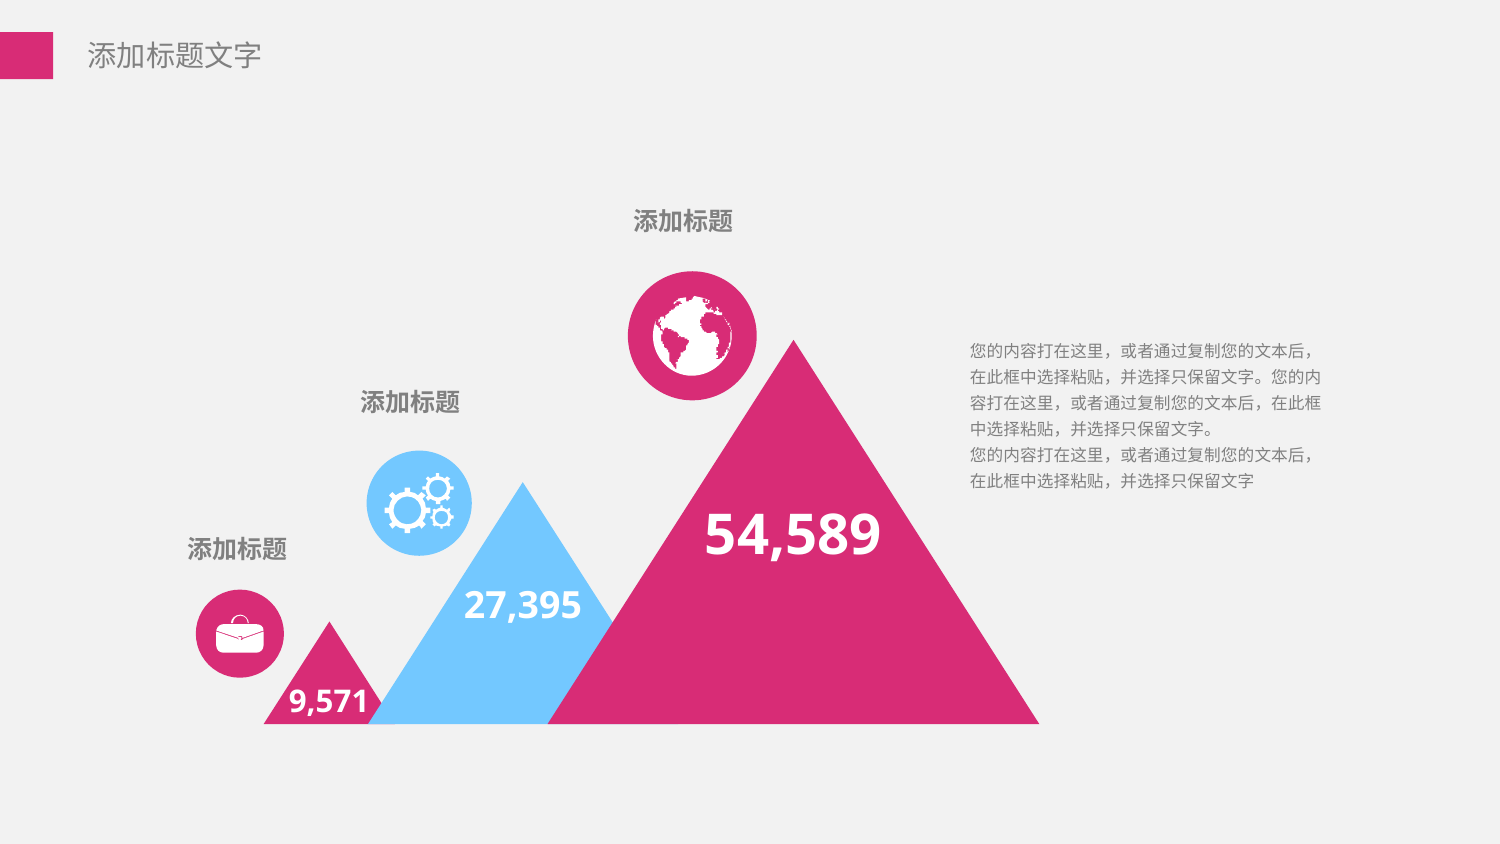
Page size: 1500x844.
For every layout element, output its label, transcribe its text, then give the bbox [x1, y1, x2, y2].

text_box 添加标题 [172, 526, 303, 572]
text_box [627, 270, 757, 401]
text_box 添加标题 [618, 197, 749, 243]
text_box 54,589 [547, 339, 1040, 725]
text_box 27,395 [367, 482, 612, 725]
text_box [195, 589, 285, 678]
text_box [366, 450, 472, 556]
text_box 9,571 [263, 621, 381, 725]
text_box 添加标题 [345, 379, 476, 425]
text_box 您的内容打在这里，或者通过复制您的文本后，在此框中选择粘贴，并选择只保留文字。您的内容打在这里，或者通过复制您的文本后，在此框中选择粘贴，并选择只保留文字。 您的内容打在这里，或者通过复制您的文本后，在此框中选择粘贴，并选择只保留文字 [954, 327, 1341, 498]
